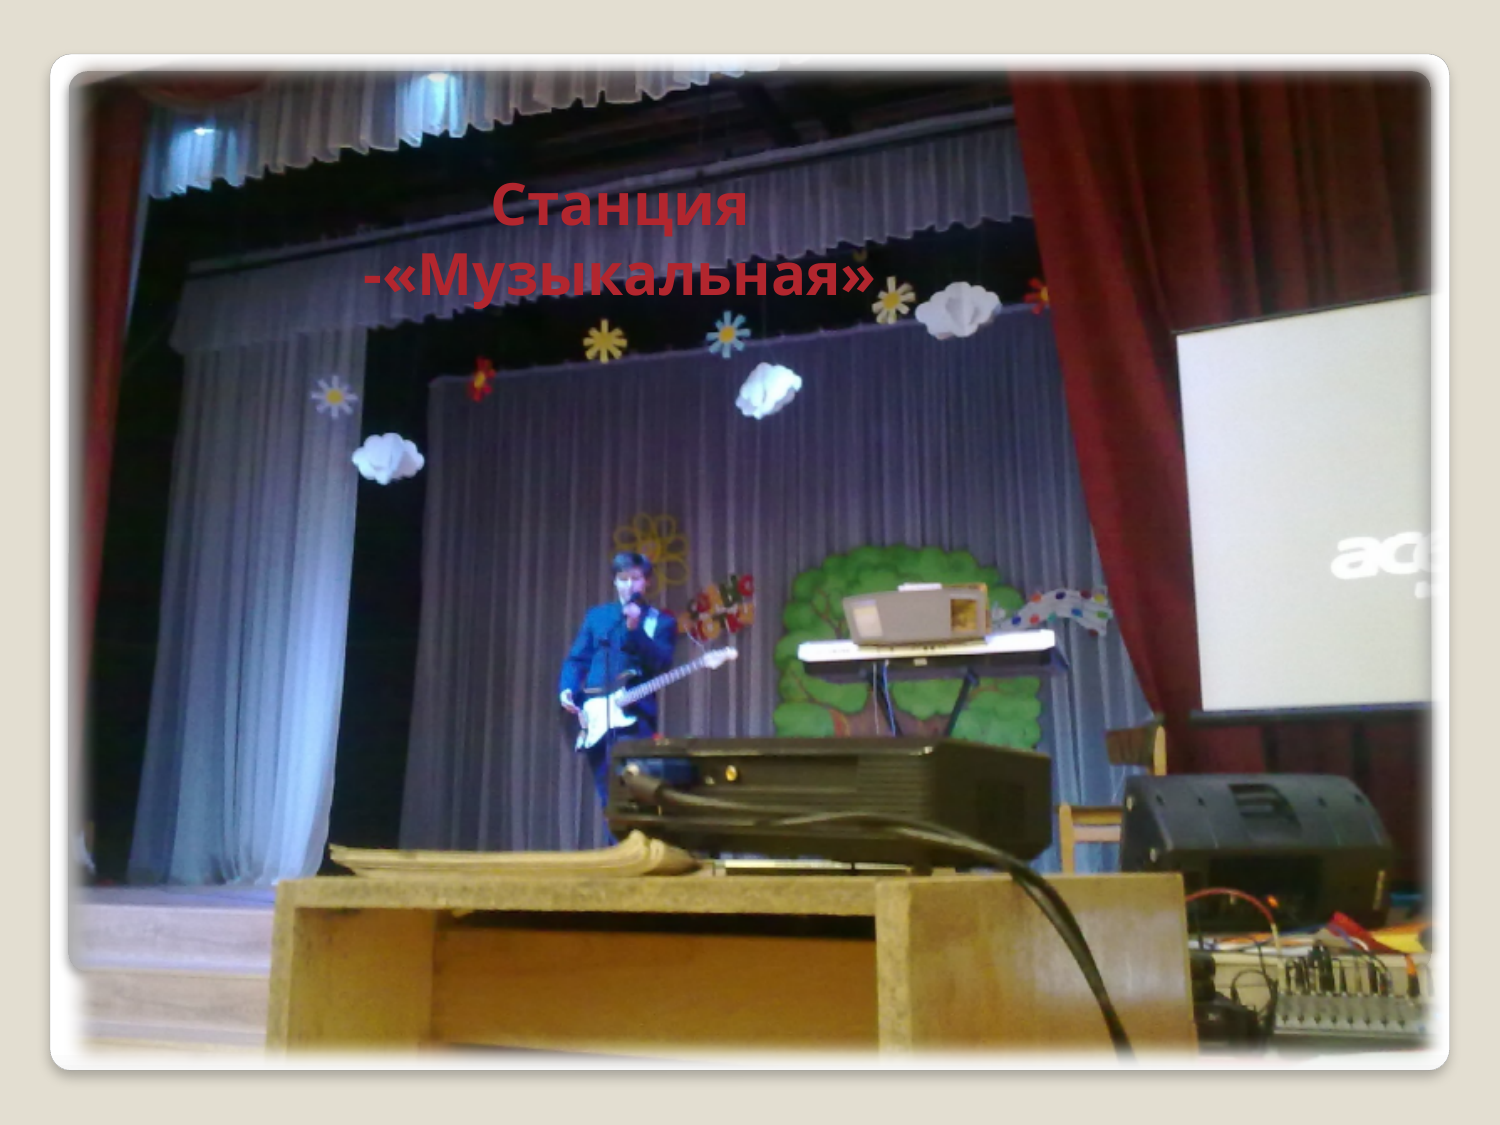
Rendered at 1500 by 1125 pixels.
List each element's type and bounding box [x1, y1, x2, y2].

list [64, 54, 1448, 1071]
